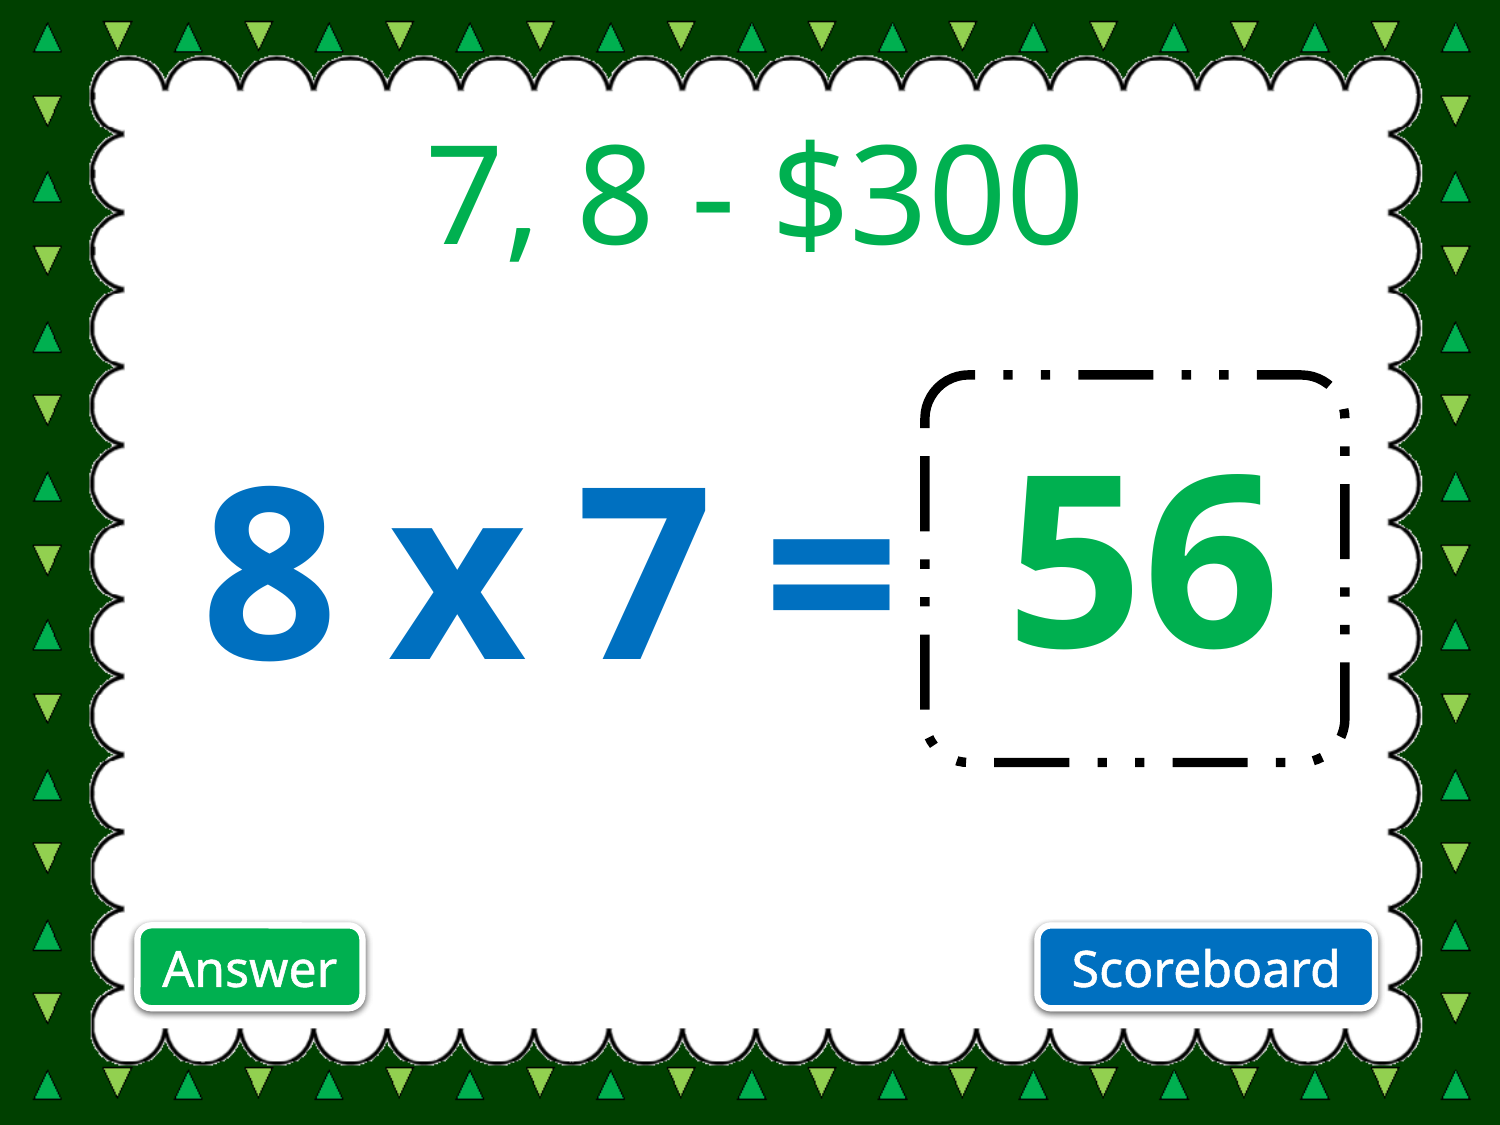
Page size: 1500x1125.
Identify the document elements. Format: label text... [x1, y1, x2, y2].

text_box [922, 372, 1348, 765]
text_box 56 [975, 399, 1313, 750]
text_box 8 x 7 = [124, 412, 957, 763]
text_box Scoreboard [1034, 922, 1379, 1012]
text_box 7, 8 - $300 [137, 99, 1375, 250]
picture [0, 0, 1500, 1125]
text_box Answer [134, 922, 366, 1012]
